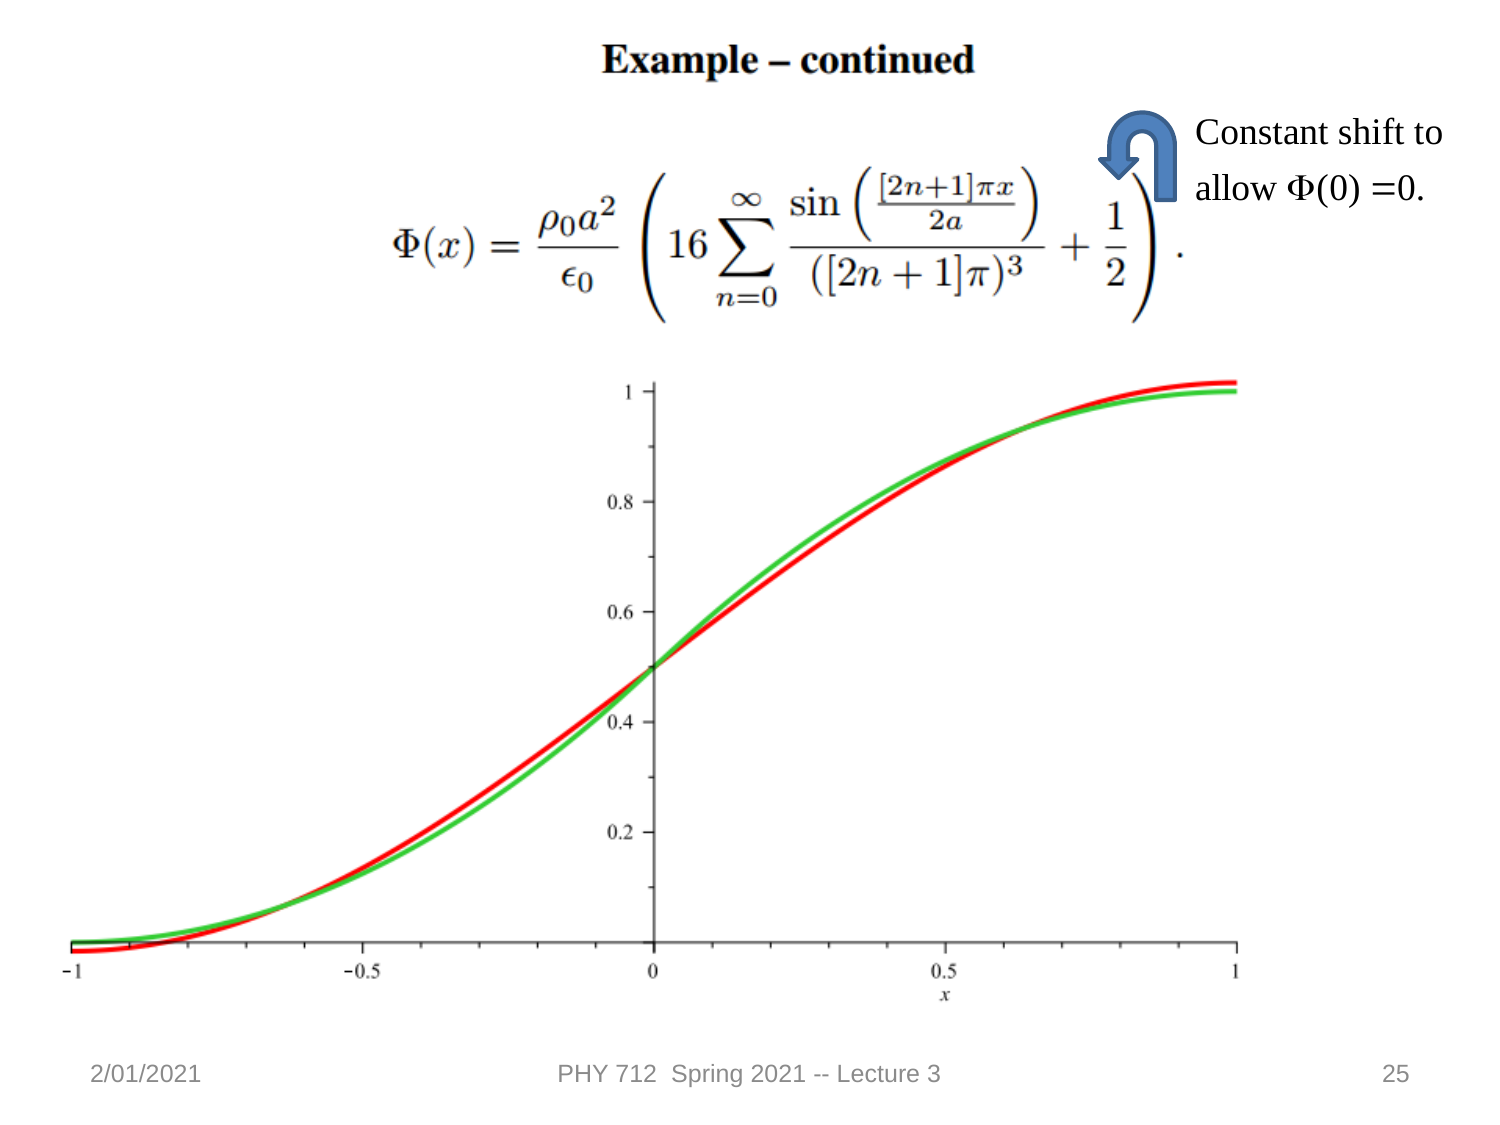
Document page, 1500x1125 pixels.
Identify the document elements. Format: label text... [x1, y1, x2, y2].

picture [24, 0, 1321, 1043]
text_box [1191, 112, 1449, 215]
footer PHY 712 Spring 2021 -- Lecture 3 [512, 1051, 988, 1103]
slide_number 25 [1074, 1042, 1425, 1103]
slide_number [75, 1051, 425, 1103]
